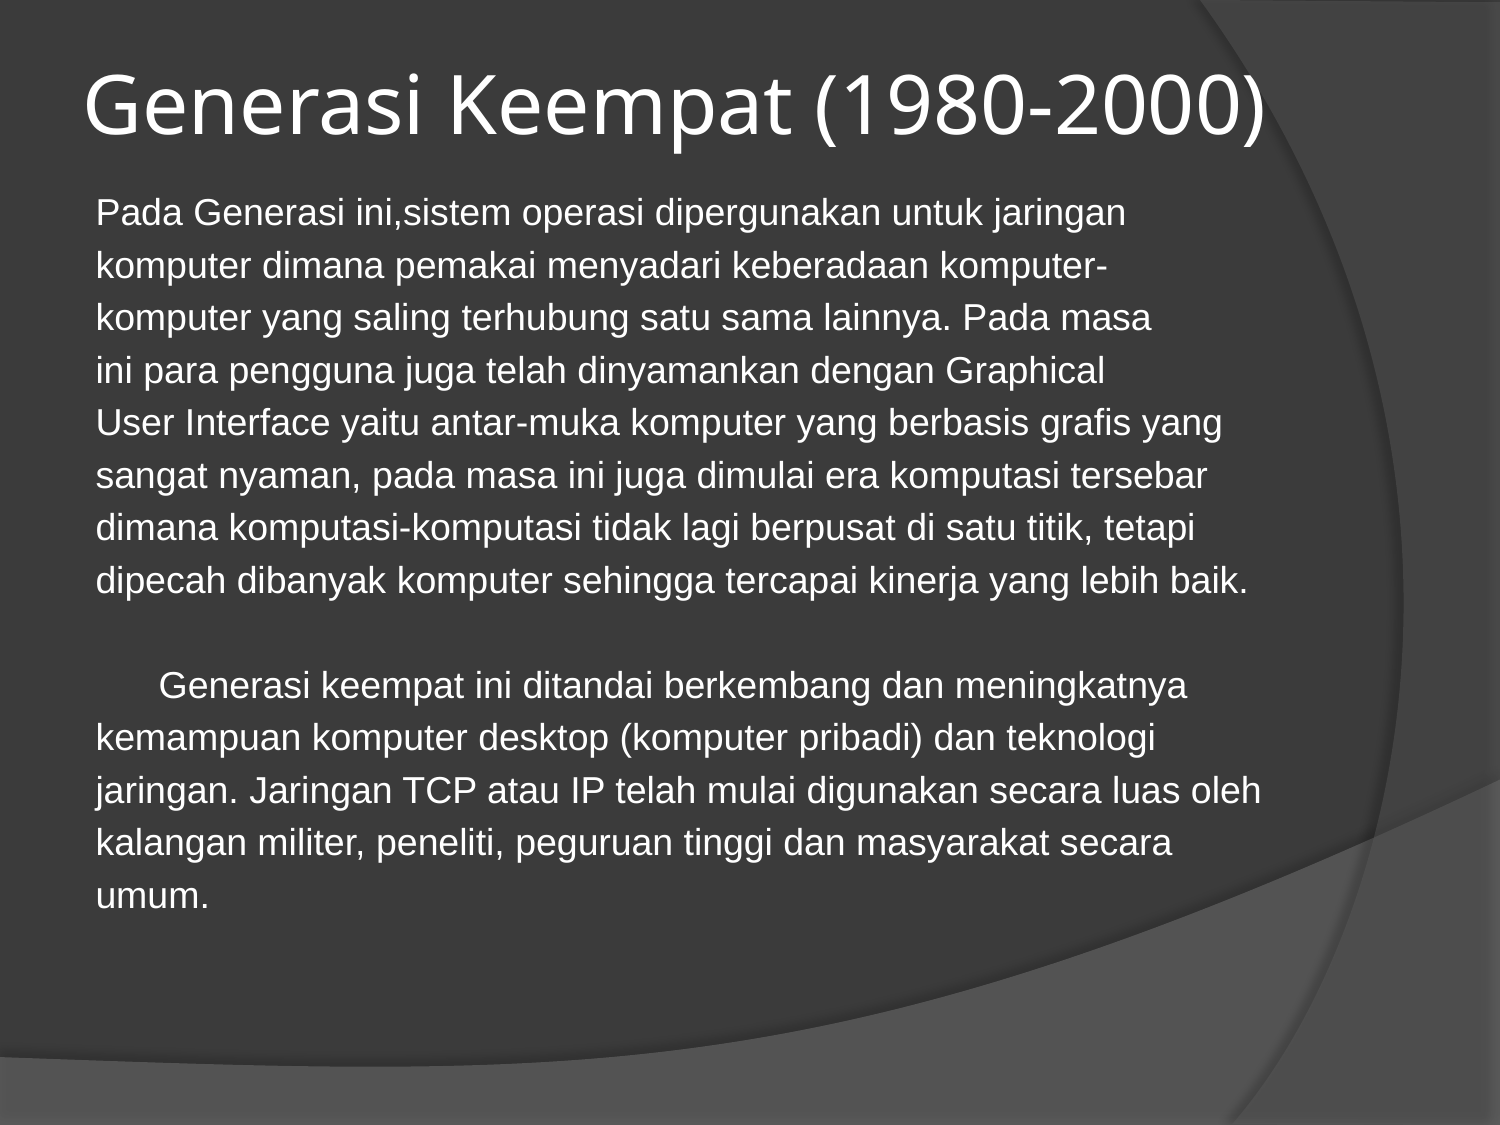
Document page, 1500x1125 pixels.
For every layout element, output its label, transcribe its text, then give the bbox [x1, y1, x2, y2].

list Pada Generasi ini,sistem operasi dipergunakan untuk jaringan komputer dimana pemakai menyadari keberadaan komputer- komputer yang saling terhubung satu sama lainnya. Pada masa ini para pengguna juga telah dinyamankan dengan Graphical User Interface yaitu antar-muka komputer yang berbasis grafis yang sangat nyaman, pada masa ini juga dimulai era komputasi tersebar dimana komputasi-komputasi tidak lagi berpusat di satu titik, tetapi dipecah dibanyak komputer sehingga tercapai kinerja yang lebih baik. Generasi keempat ini ditandai berkembang dan meningkatnya kemampuan komputer desktop (komputer pribadi) dan teknologi jaringan. Jaringan TCP atau IP telah mulai digunakan secara luas oleh kalangan militer, peneliti, peguruan tinggi dan masyarakat secara umum. [75, 180, 1300, 1017]
title Generasi Keempat (1980-2000) [75, 45, 1300, 180]
